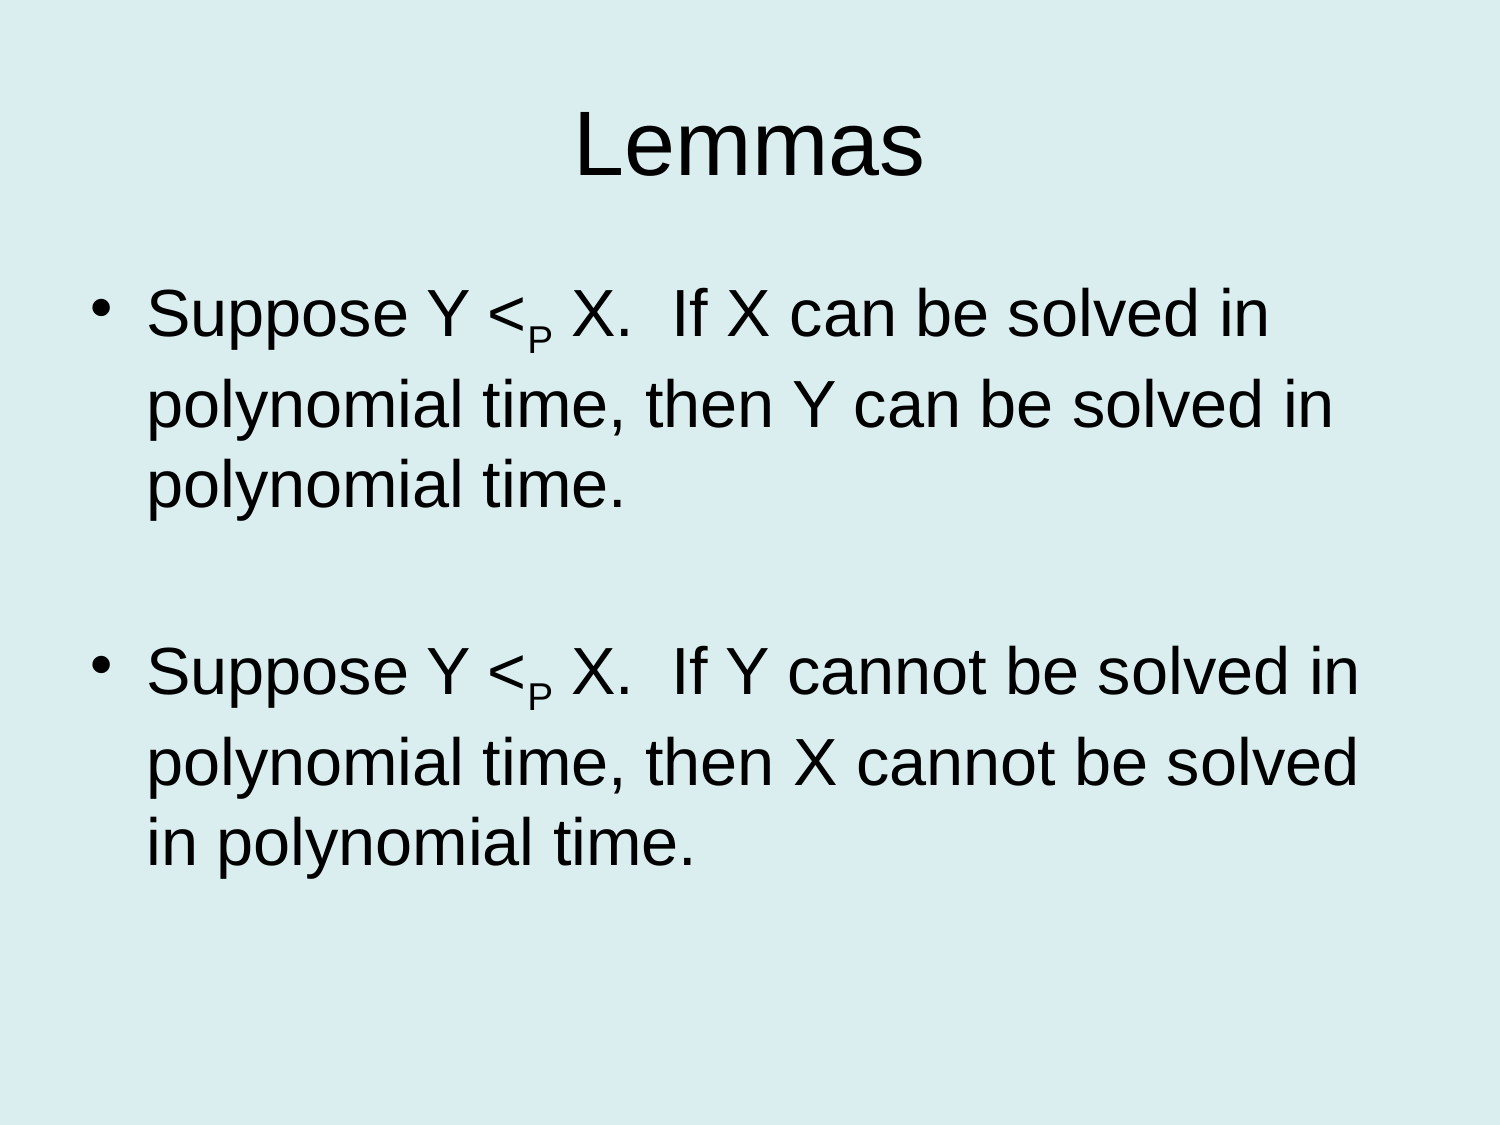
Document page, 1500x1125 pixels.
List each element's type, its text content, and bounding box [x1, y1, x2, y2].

list Suppose Y <P X. If X can be solved in polynomial time, then Y can be solved in polynomial time. Suppose Y <P X. If Y cannot be solved in polynomial time, then X cannot be solved in polynomial time. [75, 262, 1425, 1005]
title Lemmas [75, 45, 1425, 233]
